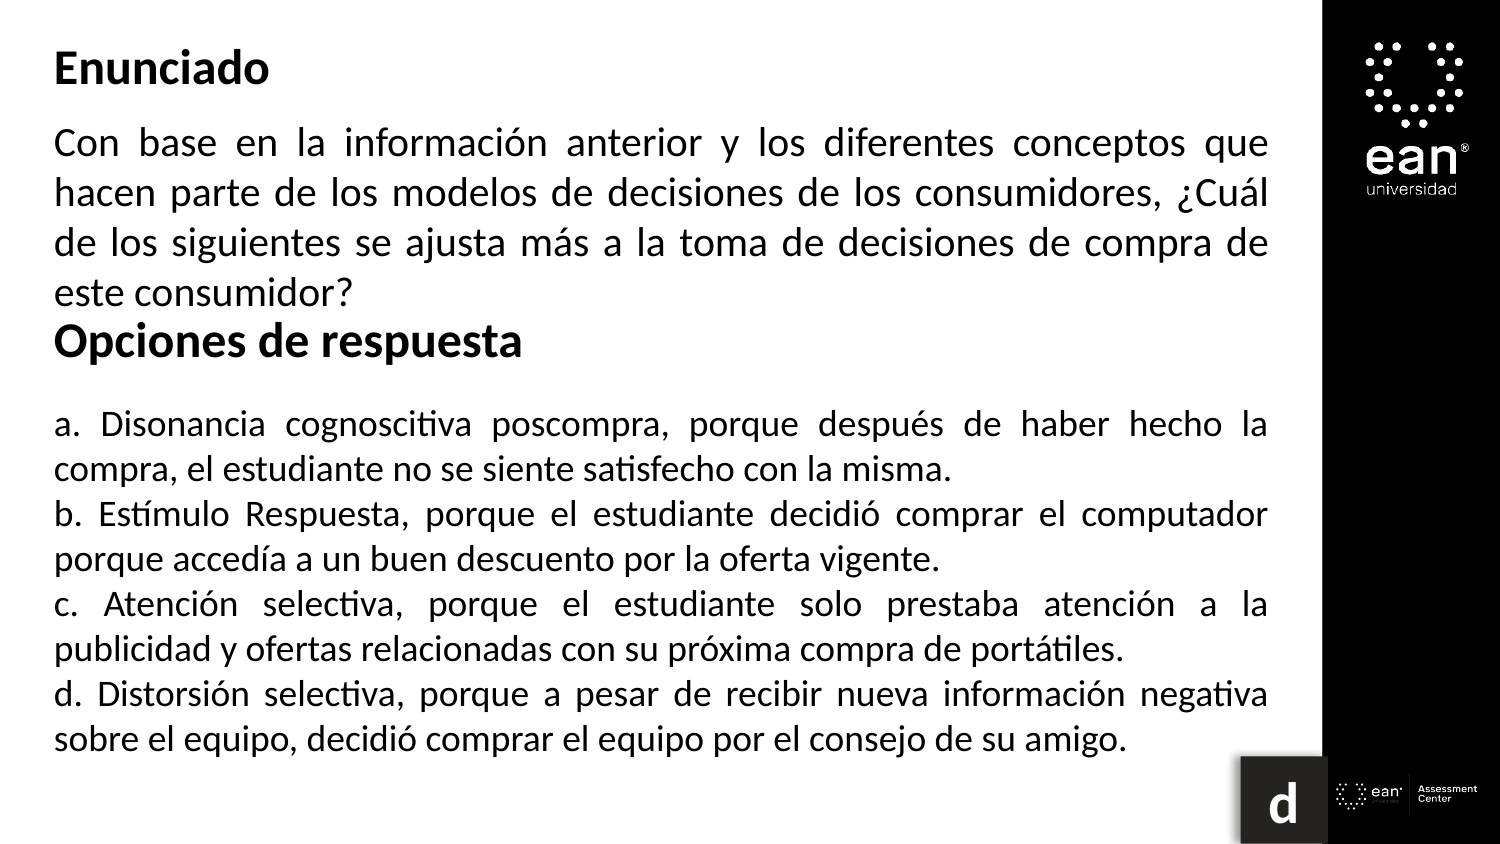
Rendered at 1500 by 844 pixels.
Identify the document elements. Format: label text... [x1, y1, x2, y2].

text_box a. Disonancia cognoscitiva poscompra, porque después de haber hecho la compra, el estudiante no se siente satisfecho con la misma. b. Estímulo Respuesta, porque el estudiante decidió comprar el computador porque accedía a un buen descuento por la oferta vigente. c. Atención selectiva, porque el estudiante solo prestaba atención a la publicidad y ofertas relacionadas con su próxima compra de portátiles. d. Distorsión selectiva, porque a pesar de recibir nueva información negativa sobre el equipo, decidió comprar el equipo por el consejo de su amigo. [39, 391, 1285, 767]
text_box d [1239, 754, 1330, 844]
text_box Enunciado [39, 27, 797, 102]
text_box Con base en la información anterior y los diferentes conceptos que hacen parte de los modelos de decisiones de los consumidores, ¿Cuál de los siguientes se ajusta más a la toma de decisiones de compra de este consumidor? [39, 107, 1285, 323]
text_box Opciones de respuesta [39, 300, 797, 376]
picture [0, 0, 1500, 844]
